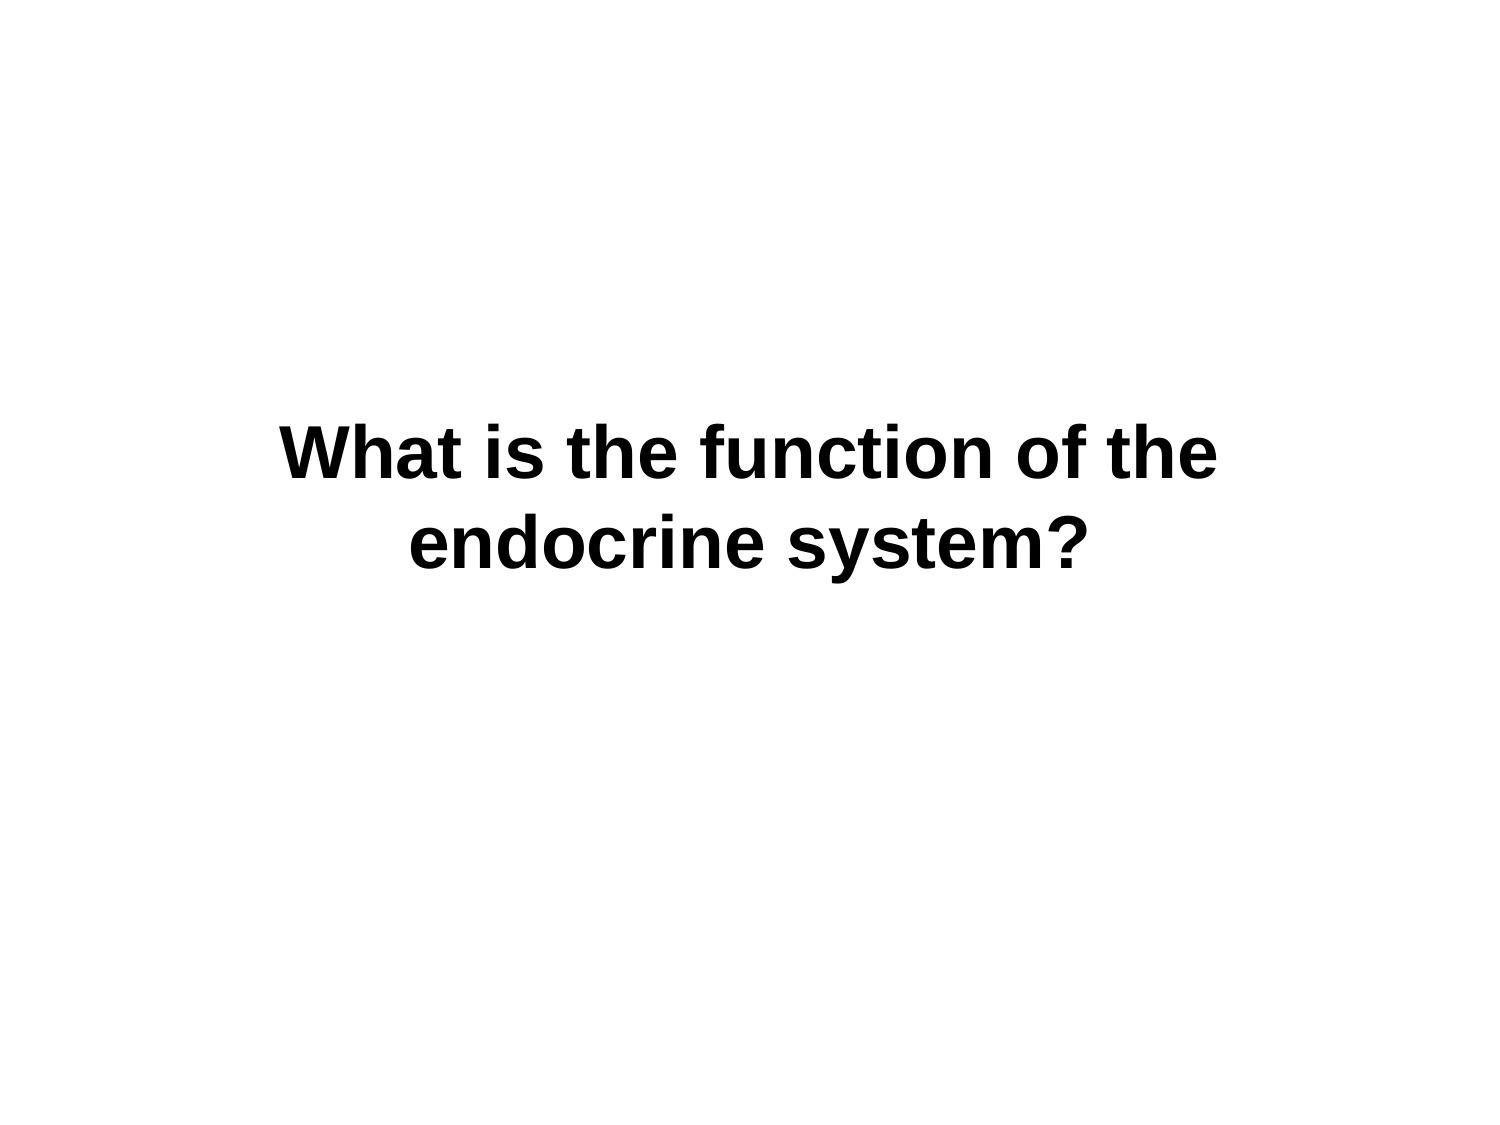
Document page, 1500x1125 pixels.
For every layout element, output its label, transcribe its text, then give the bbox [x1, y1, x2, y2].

title What is the function of the endocrine system? [99, 399, 1400, 588]
